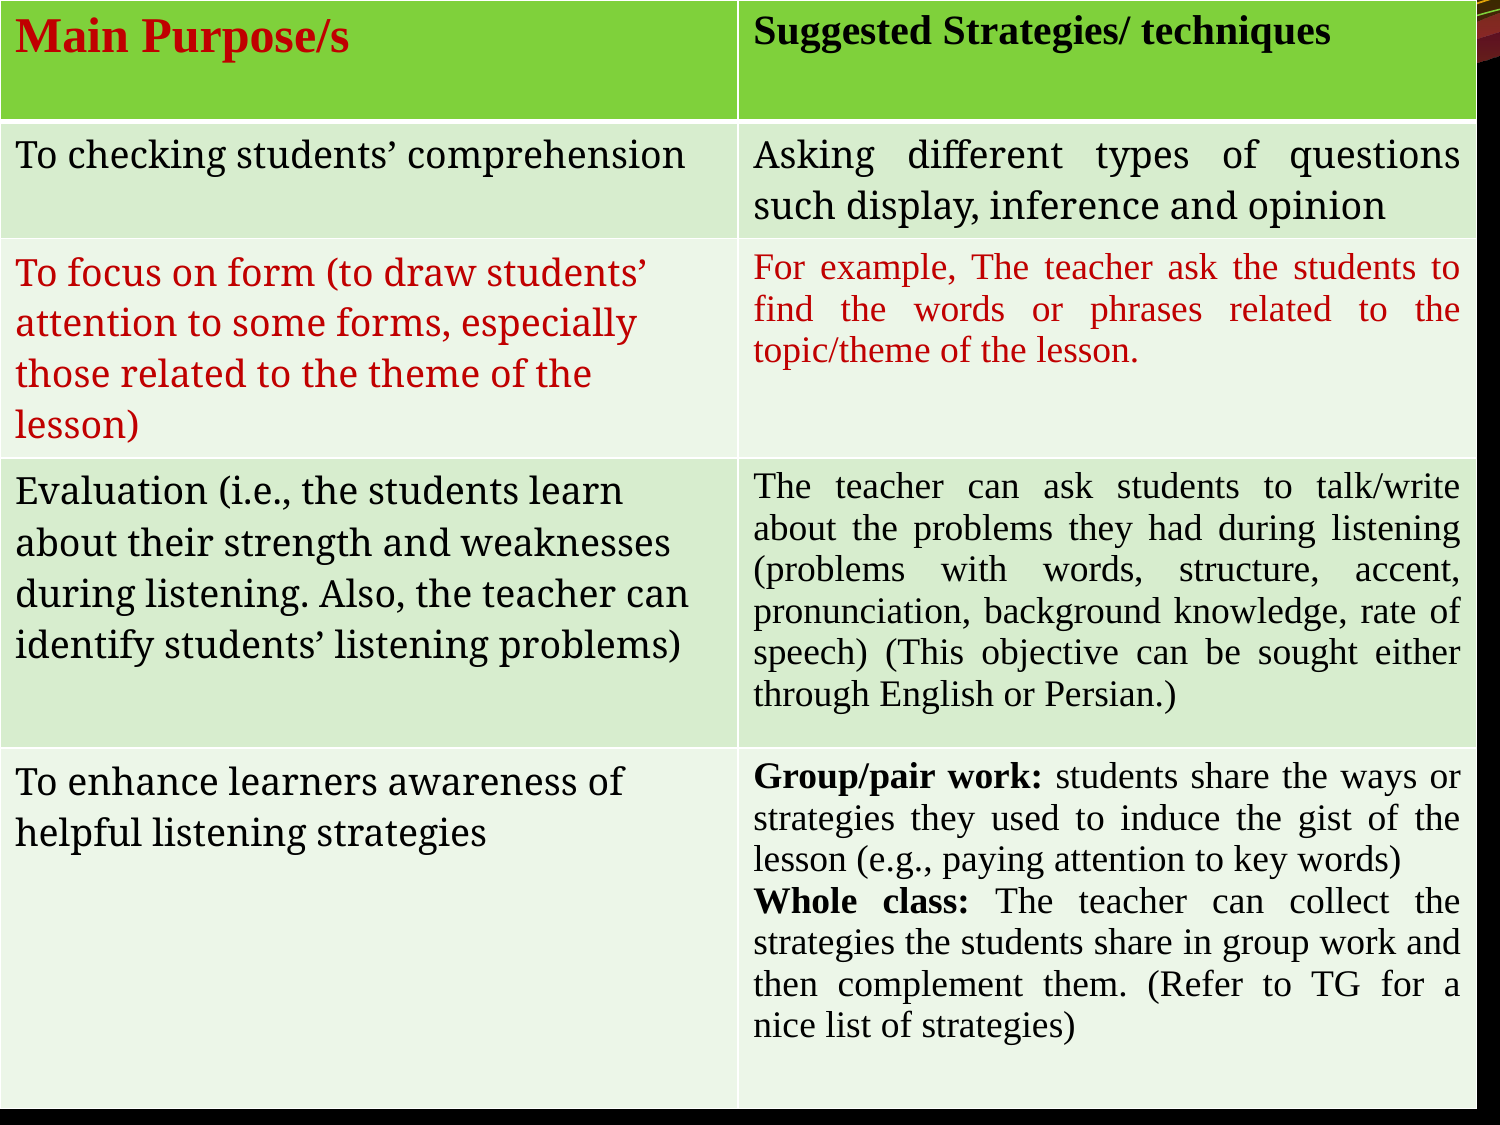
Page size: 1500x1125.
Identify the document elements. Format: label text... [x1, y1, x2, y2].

table_cell To focus on form (to draw students’ attention to some forms, especially those related to the theme of the lesson) [1, 239, 737, 457]
table_cell For example, The teacher ask the students to find the words or phrases related to the topic/theme of the lesson. [739, 239, 1476, 457]
table_cell Asking different types of questions such display, inference and opinion [739, 124, 1476, 238]
table_cell Group/pair work: students share the ways or strategies they used to induce the gist of the lesson (e.g., paying attention to key words) Whole class: The teacher can collect the strategies the students share in group work and then complement them. (Refer to TG for a nice list of strategies) [739, 749, 1476, 1108]
table_cell Evaluation (i.e., the students learn about their strength and weaknesses during listening. Also, the teacher can identify students’ listening problems) [1, 459, 737, 747]
table_cell The teacher can ask students to talk/write about the problems they had during listening (problems with words, structure, accent, pronunciation, background knowledge, rate of speech) (This objective can be sought either through English or Persian.) [739, 459, 1476, 747]
table_header Main Purpose/s [1, 1, 737, 119]
table_cell To checking students’ comprehension [1, 124, 737, 238]
table_header Suggested Strategies/ techniques [739, 1, 1476, 119]
table_cell To enhance learners awareness of helpful listening strategies [1, 749, 737, 1108]
